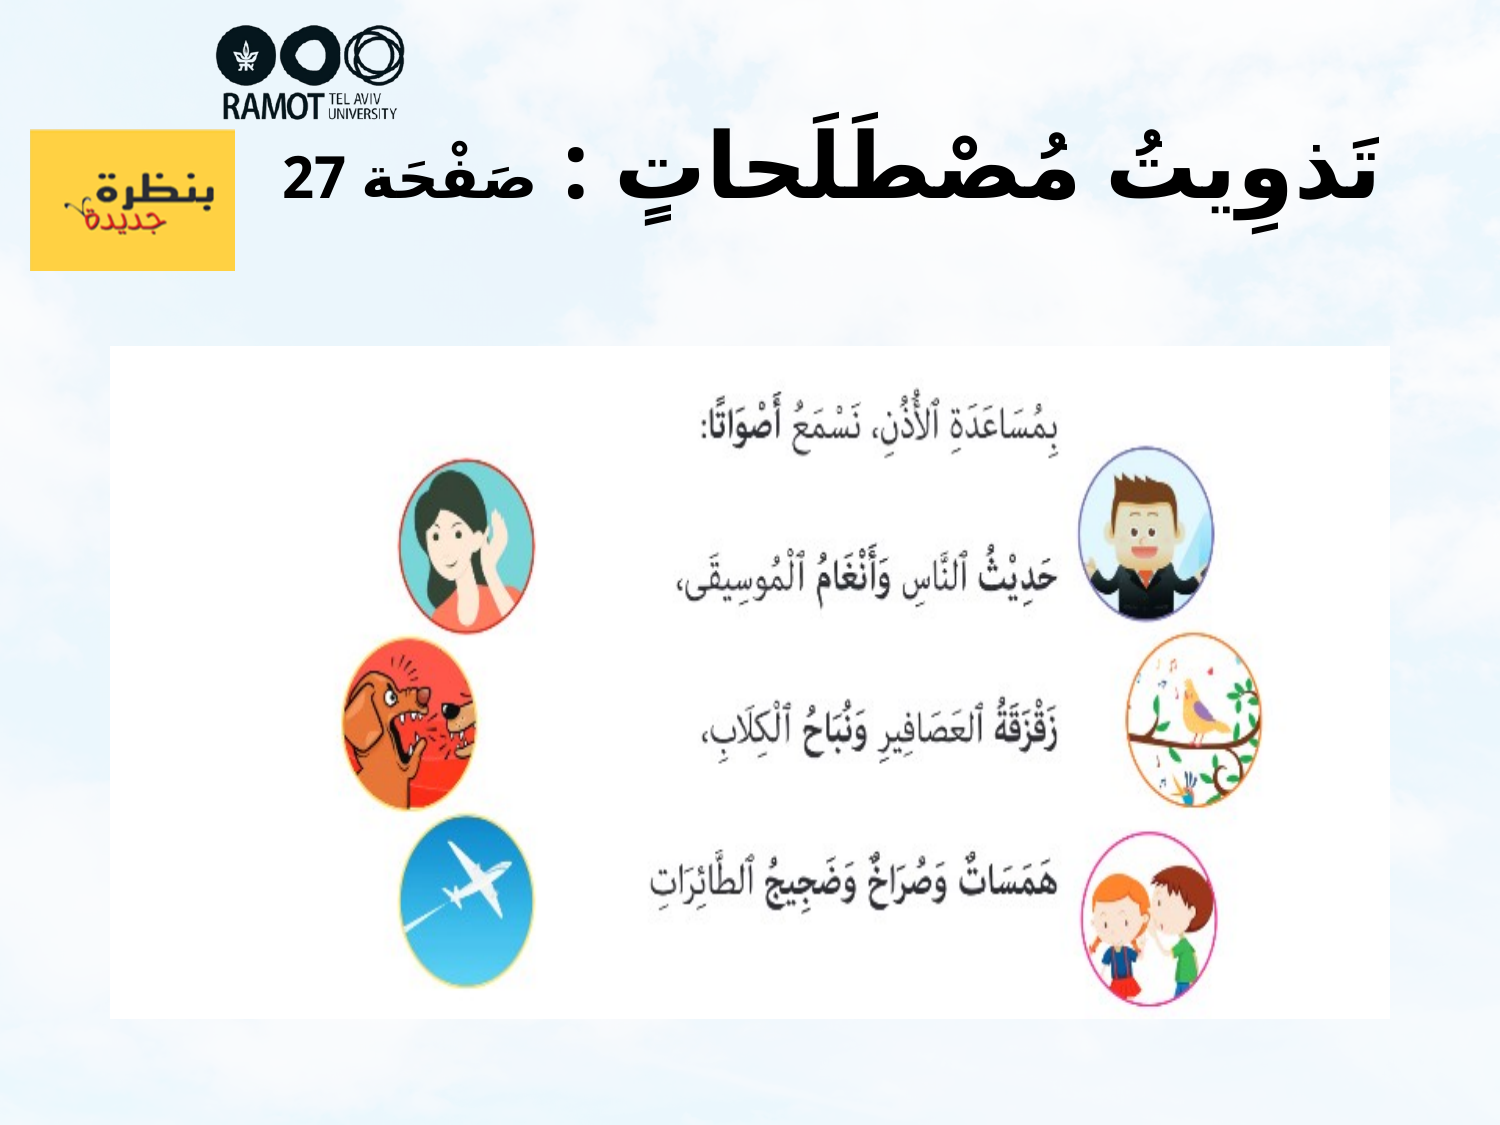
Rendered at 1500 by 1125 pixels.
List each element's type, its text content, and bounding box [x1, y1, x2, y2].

picture [30, 12, 414, 271]
title تَذوِيتُ مُصْطَلَحاتٍ : صَفْحَة 27 [103, 59, 1397, 278]
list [110, 346, 1390, 1019]
